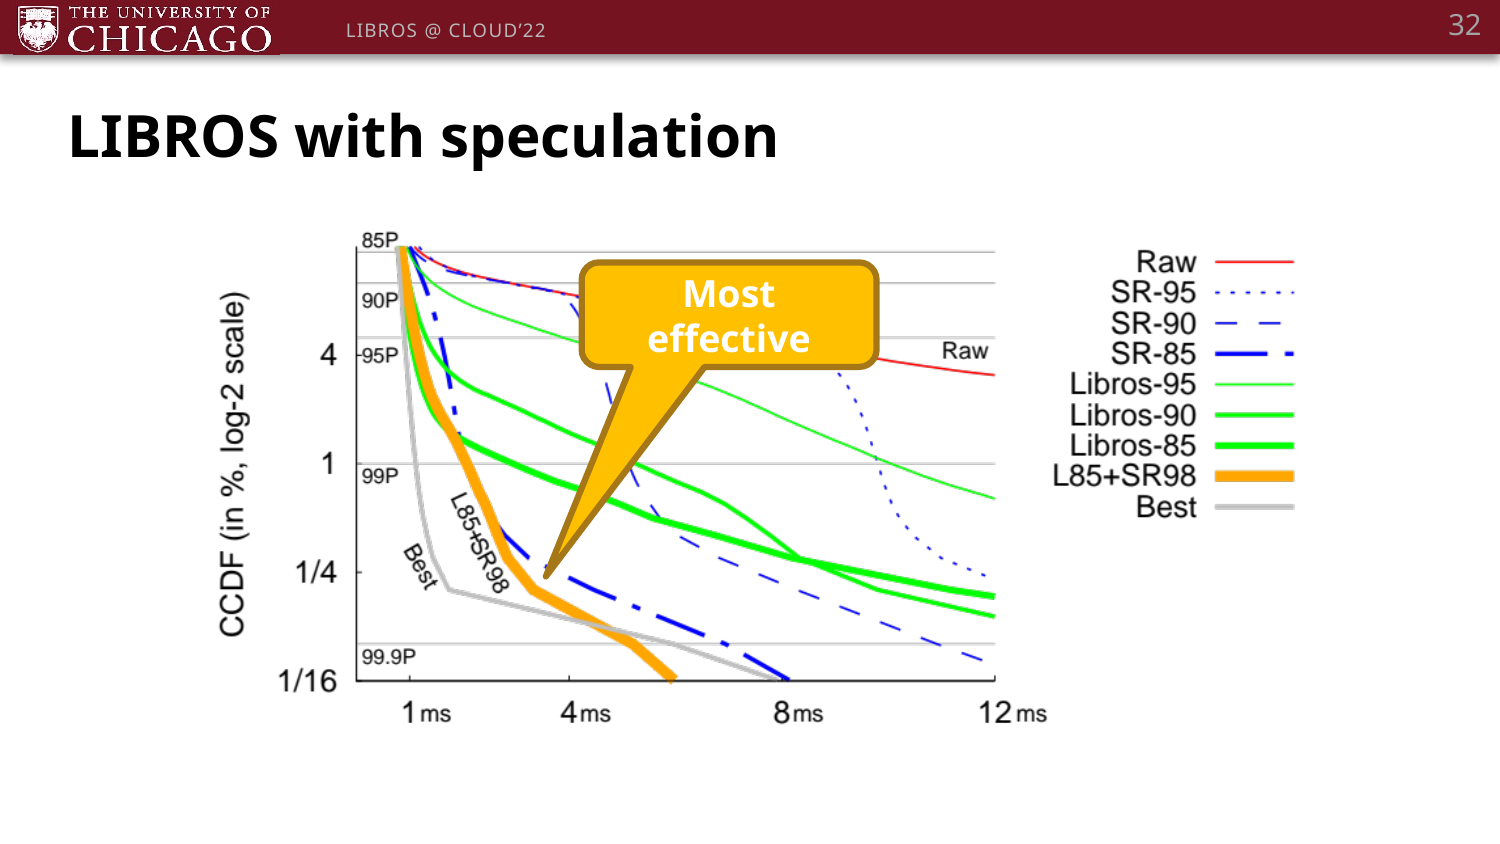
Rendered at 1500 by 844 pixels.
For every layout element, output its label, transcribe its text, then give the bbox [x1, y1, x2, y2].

slide_number 32 [1365, 0, 1497, 55]
footer LIBROS @ CLOUD’22 [330, 8, 866, 53]
picture [13, 1, 280, 55]
picture [202, 216, 1298, 742]
text_box LIBROS with speculation [52, 91, 1018, 177]
